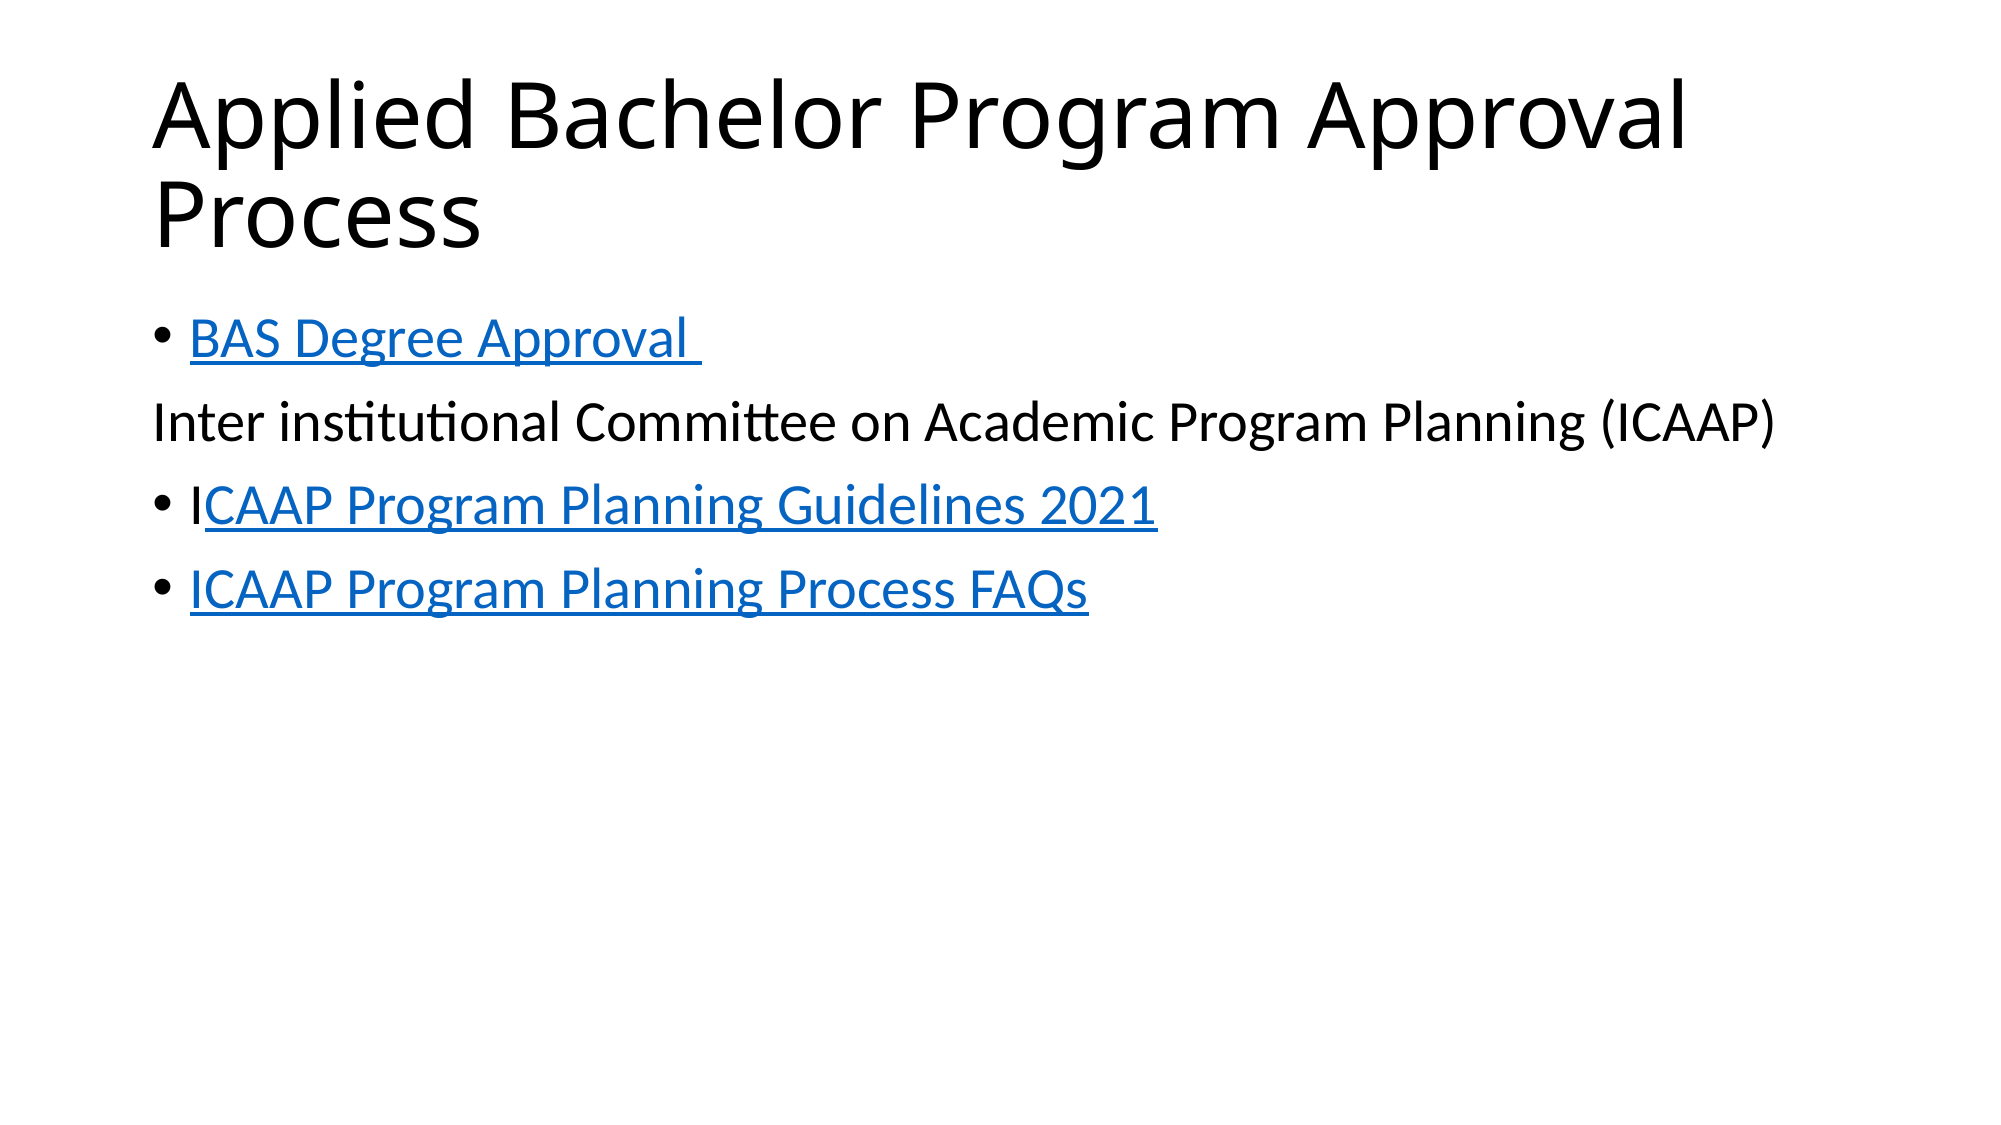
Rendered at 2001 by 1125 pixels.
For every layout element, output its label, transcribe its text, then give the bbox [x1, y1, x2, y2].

title Applied Bachelor Program Approval Process [137, 59, 1863, 278]
list BAS Degree Approval Inter institutional Committee on Academic Program Planning (ICAAP) ICAAP Program Planning Guidelines 2021 ICAAP Program Planning Process FAQs [137, 299, 1863, 1014]
